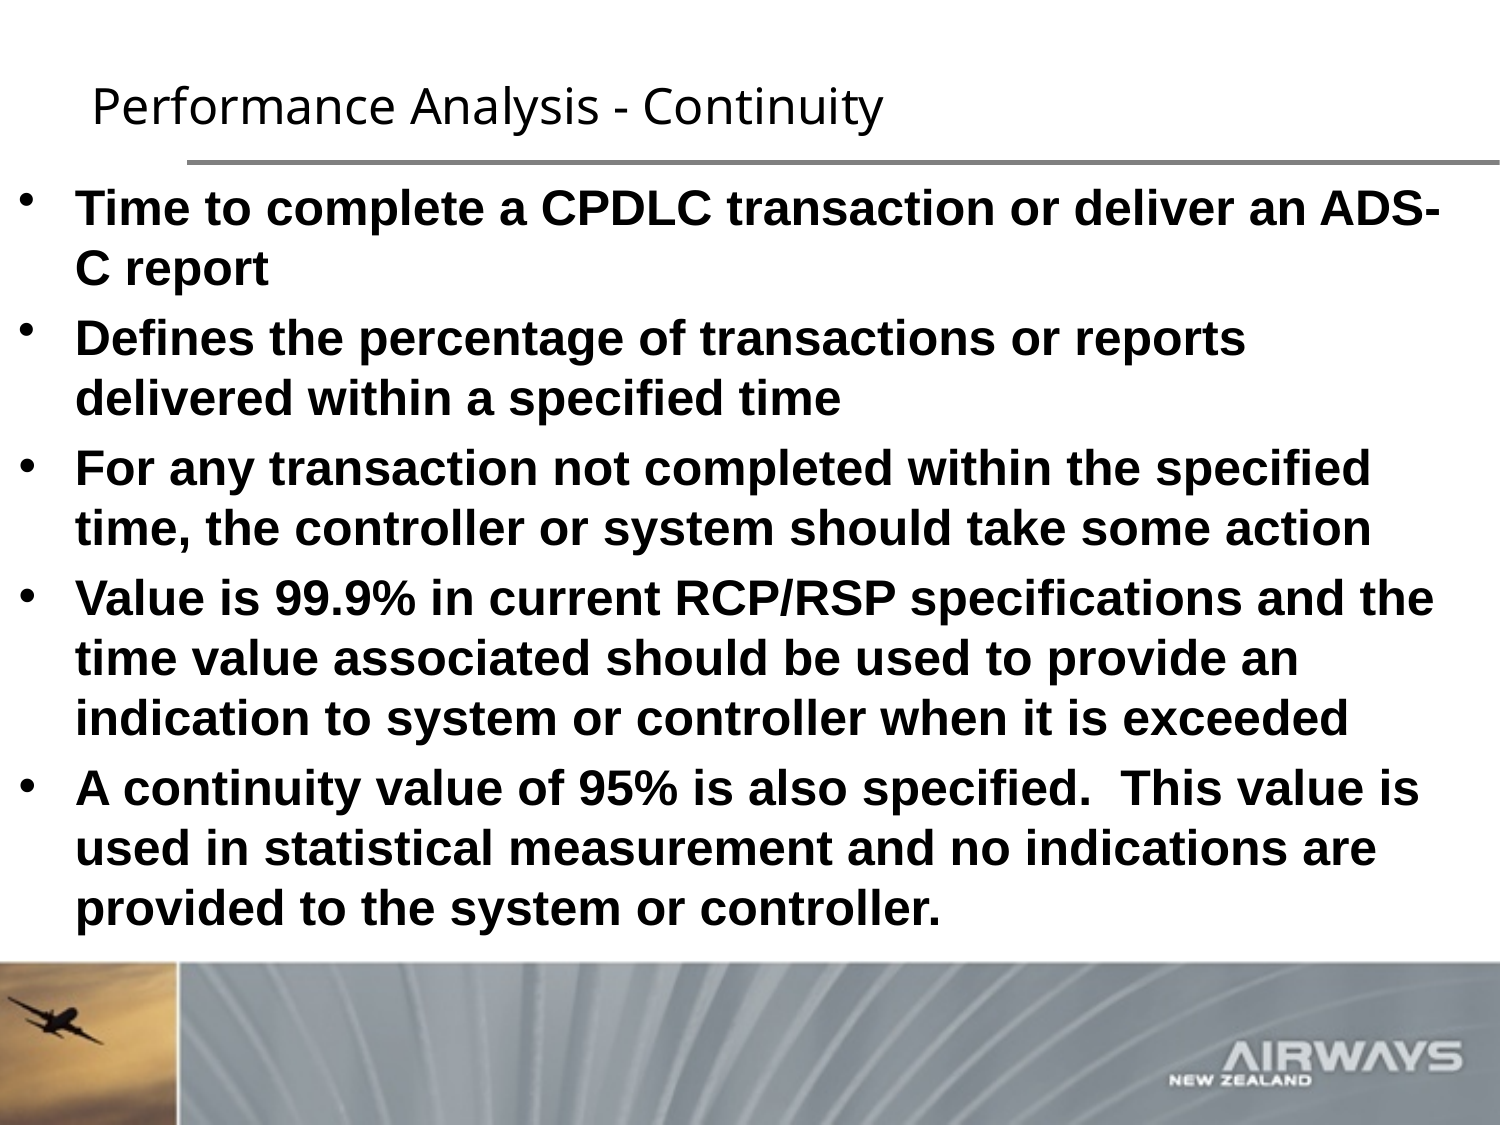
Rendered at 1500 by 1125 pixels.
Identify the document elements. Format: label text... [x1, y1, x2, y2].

list Time to complete a CPDLC transaction or deliver an ADS-C report Defines the percentage of transactions or reports delivered within a specified time For any transaction not completed within the specified time, the controller or system should take some action Value is 99.9% in current RCP/RSP specifications and the time value associated should be used to provide an indication to system or controller when it is exceeded A continuity value of 95% is also specified. This value is used in statistical measurement and no indications are provided to the system or controller. [3, 167, 1469, 948]
title Performance Analysis - Continuity [76, 47, 1476, 161]
picture [0, 960, 1500, 1125]
